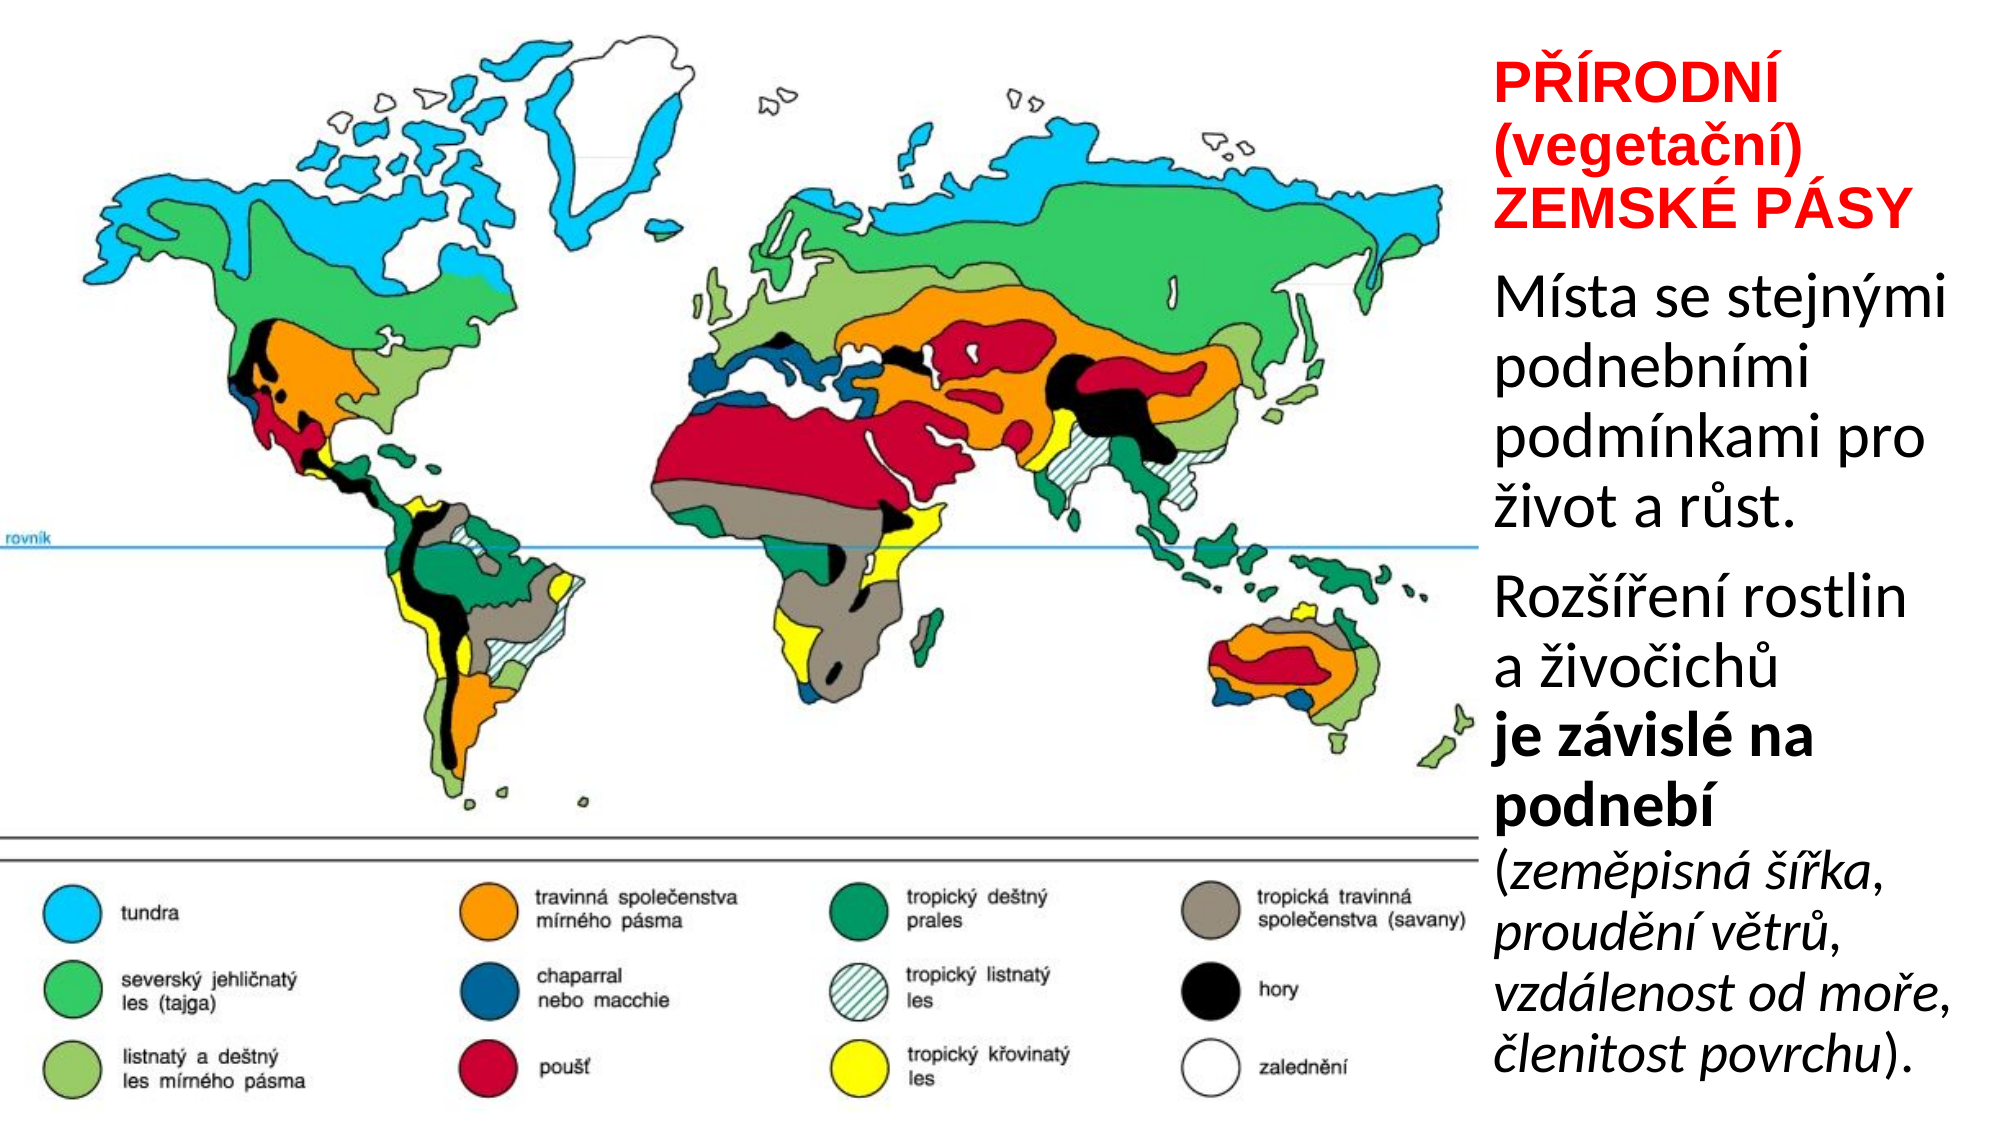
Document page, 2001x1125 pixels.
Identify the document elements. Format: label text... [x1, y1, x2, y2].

picture [0, 31, 1479, 1111]
list PŘÍRODNÍ (vegetační) ZEMSKÉ PÁSY Místa se stejnými podnebními podmínkami pro život a růst. Rozšíření rostlin a živočichů je závislé na podnebí (zeměpisná šířka, proudění větrů, vzdálenost od moře, členitost povrchu). [1479, 44, 1970, 1111]
